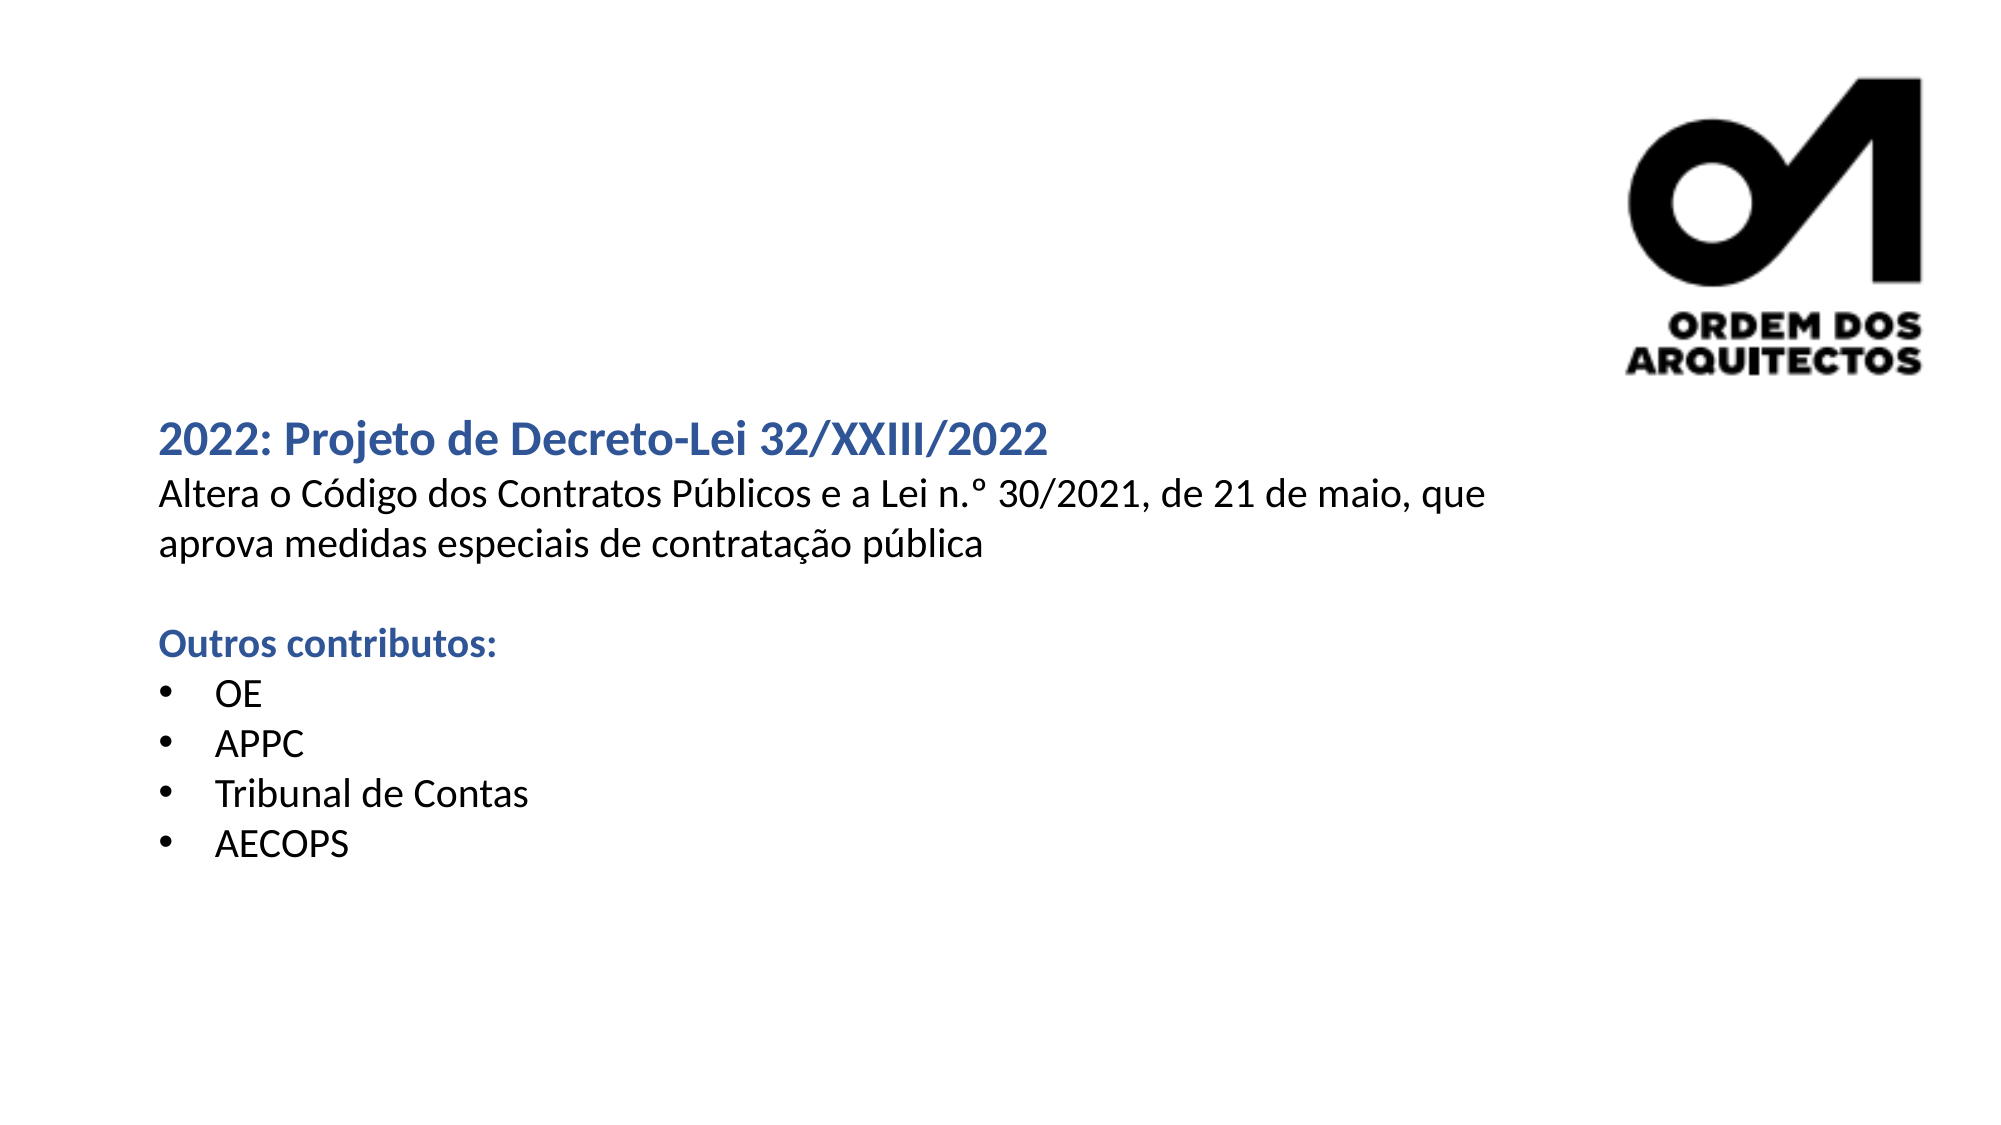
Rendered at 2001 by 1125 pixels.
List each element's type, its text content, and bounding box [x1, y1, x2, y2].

text_box 2022: Projeto de Decreto-Lei 32/XXIII/2022 Altera o Código dos Contratos Públicos e a Lei n.º 30/2021, de 21 de maio, que aprova medidas especiais de contratação pública Outros contributos: OE APPC Tribunal de Contas AECOPS [143, 398, 1618, 924]
picture [1476, 0, 2000, 414]
